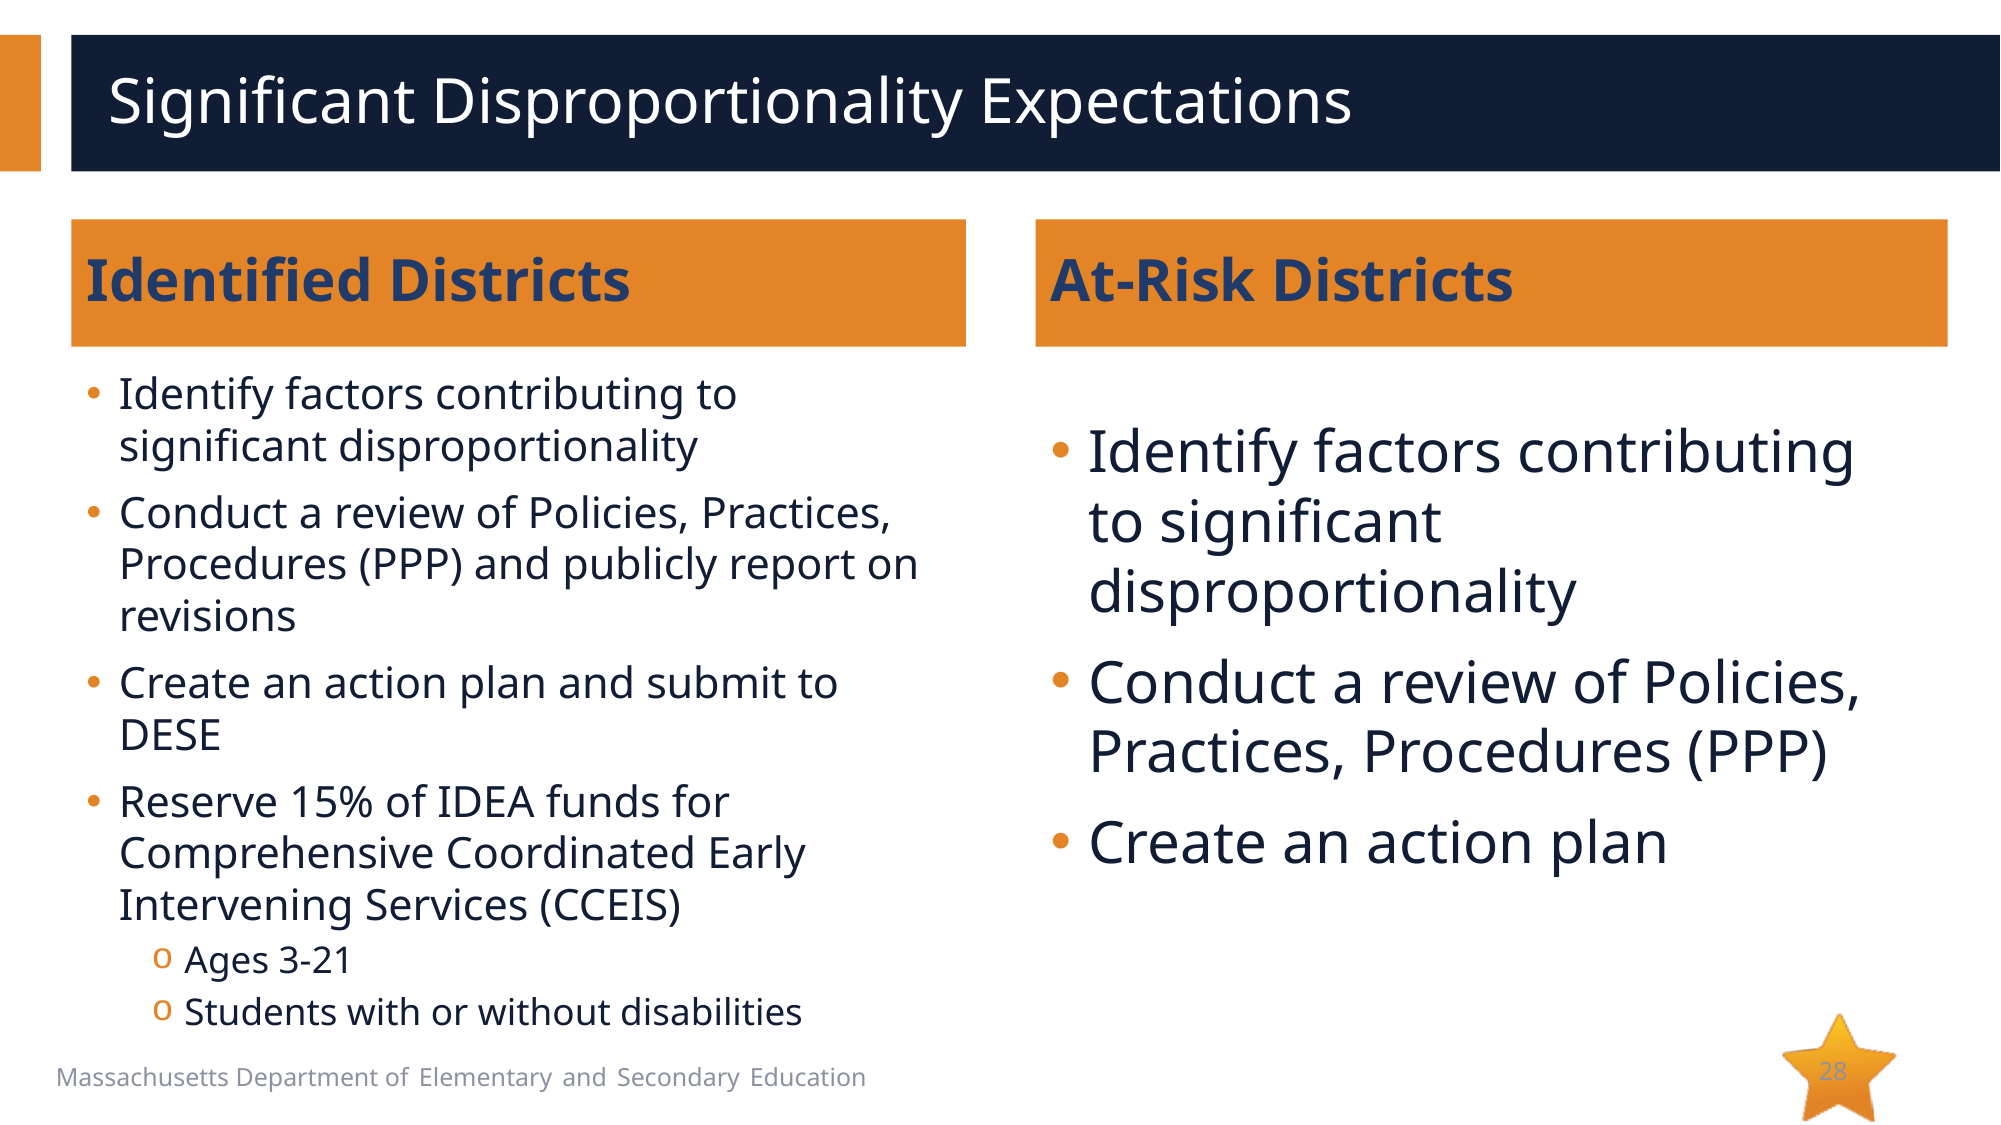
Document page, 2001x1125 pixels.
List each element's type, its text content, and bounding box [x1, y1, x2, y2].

list Identify factors contributing to significant disproportionality Conduct a review of Policies, Practices, Procedures (PPP) and publicly report on revisions Create an action plan and submit to DESE Reserve 15% of IDEA funds for Comprehensive Coordinated Early Intervening Services (CCEIS) Ages 3-21 Students with or without disabilities [71, 359, 966, 1043]
list At-Risk Districts [1035, 219, 1948, 347]
slide_number 28 [1412, 1042, 1863, 1103]
title Significant Disproportionality Expectations [93, 47, 1969, 159]
picture [1775, 1031, 1909, 1125]
list Identified Districts [71, 219, 966, 347]
list Identify factors contributing to significant disproportionality Conduct a review of Policies, Practices, Procedures (PPP) Create an action plan [1035, 406, 1931, 1031]
